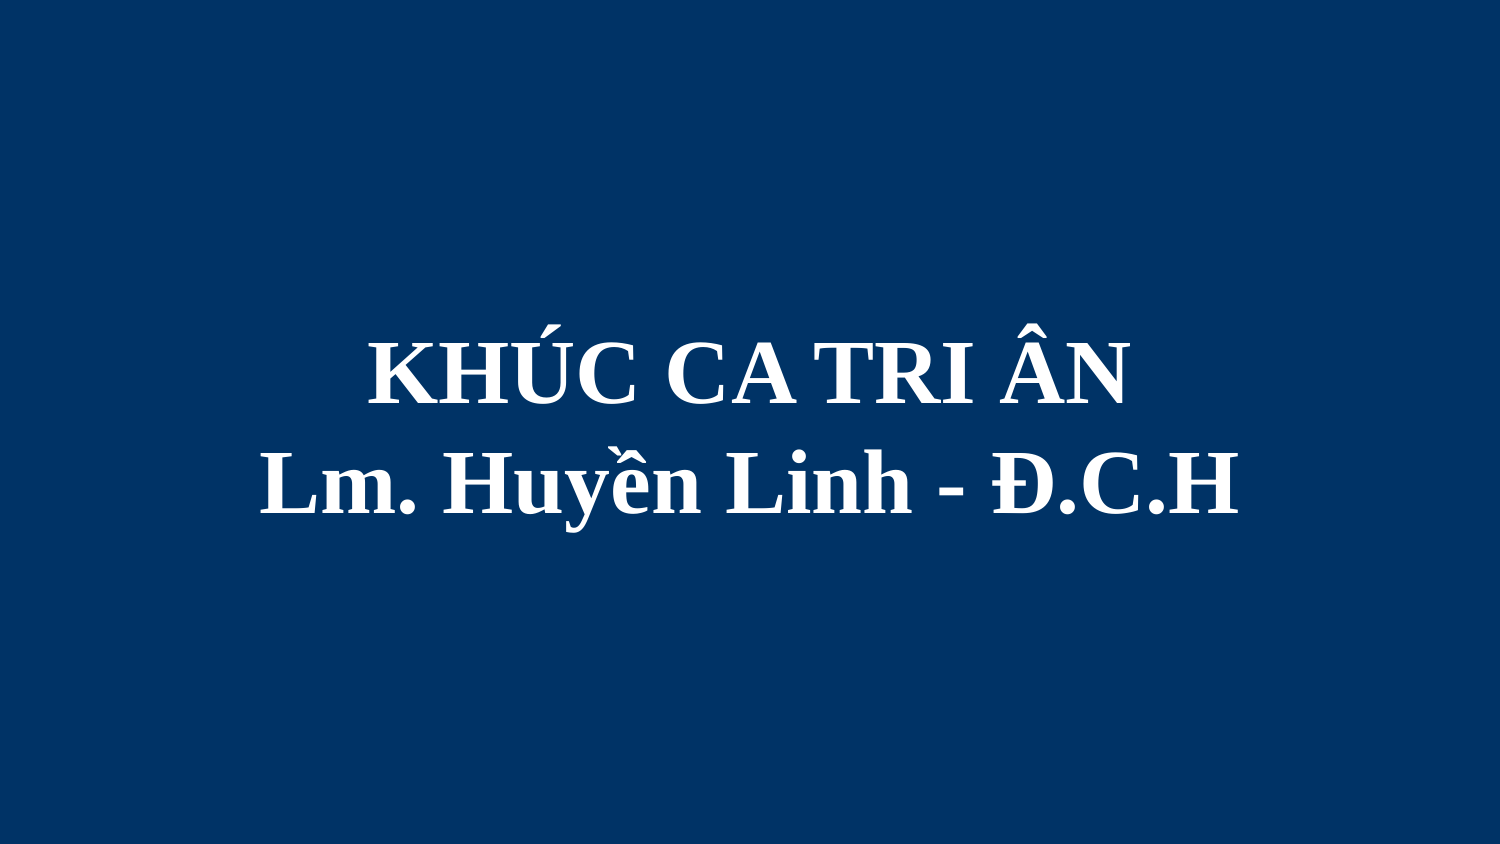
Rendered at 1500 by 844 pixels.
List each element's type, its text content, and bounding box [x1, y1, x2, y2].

title KHÚC CA TRI ÂN Lm. Huyền Linh - Đ.C.H [0, 0, 1500, 844]
